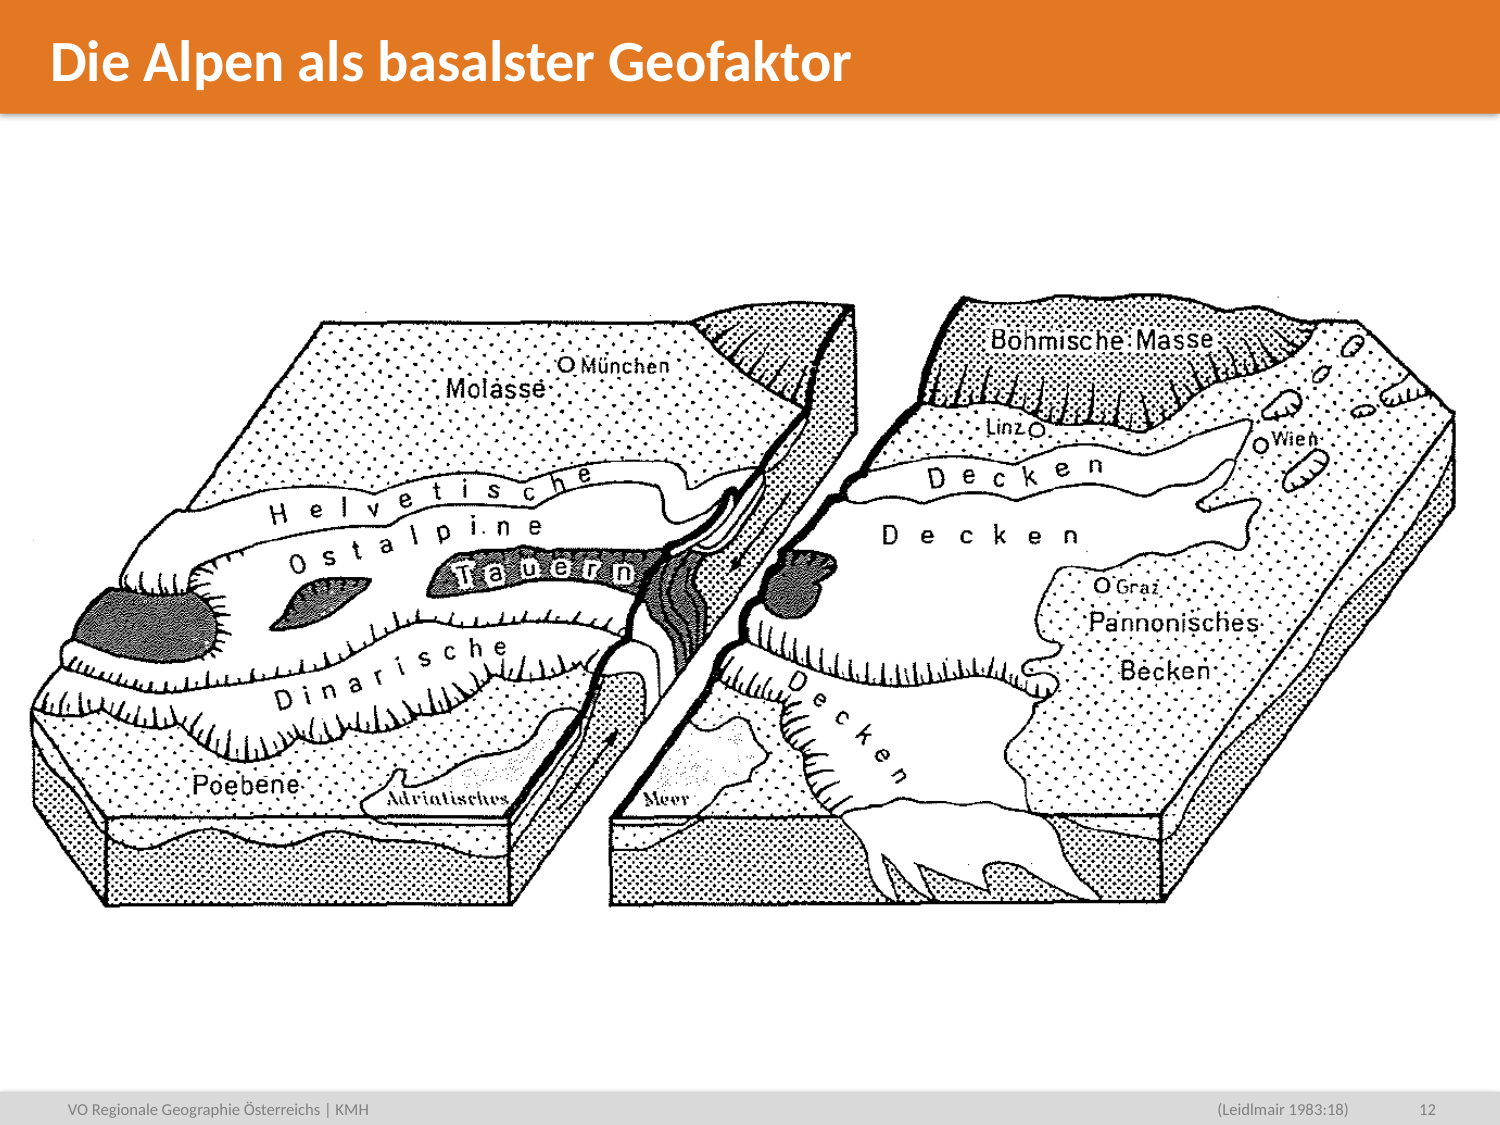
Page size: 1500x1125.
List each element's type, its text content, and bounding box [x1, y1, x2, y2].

list (Leidlmair 1983:18) [726, 1091, 1364, 1125]
title Die Alpen als basalster Geofaktor [35, 15, 1451, 91]
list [20, 289, 1459, 914]
